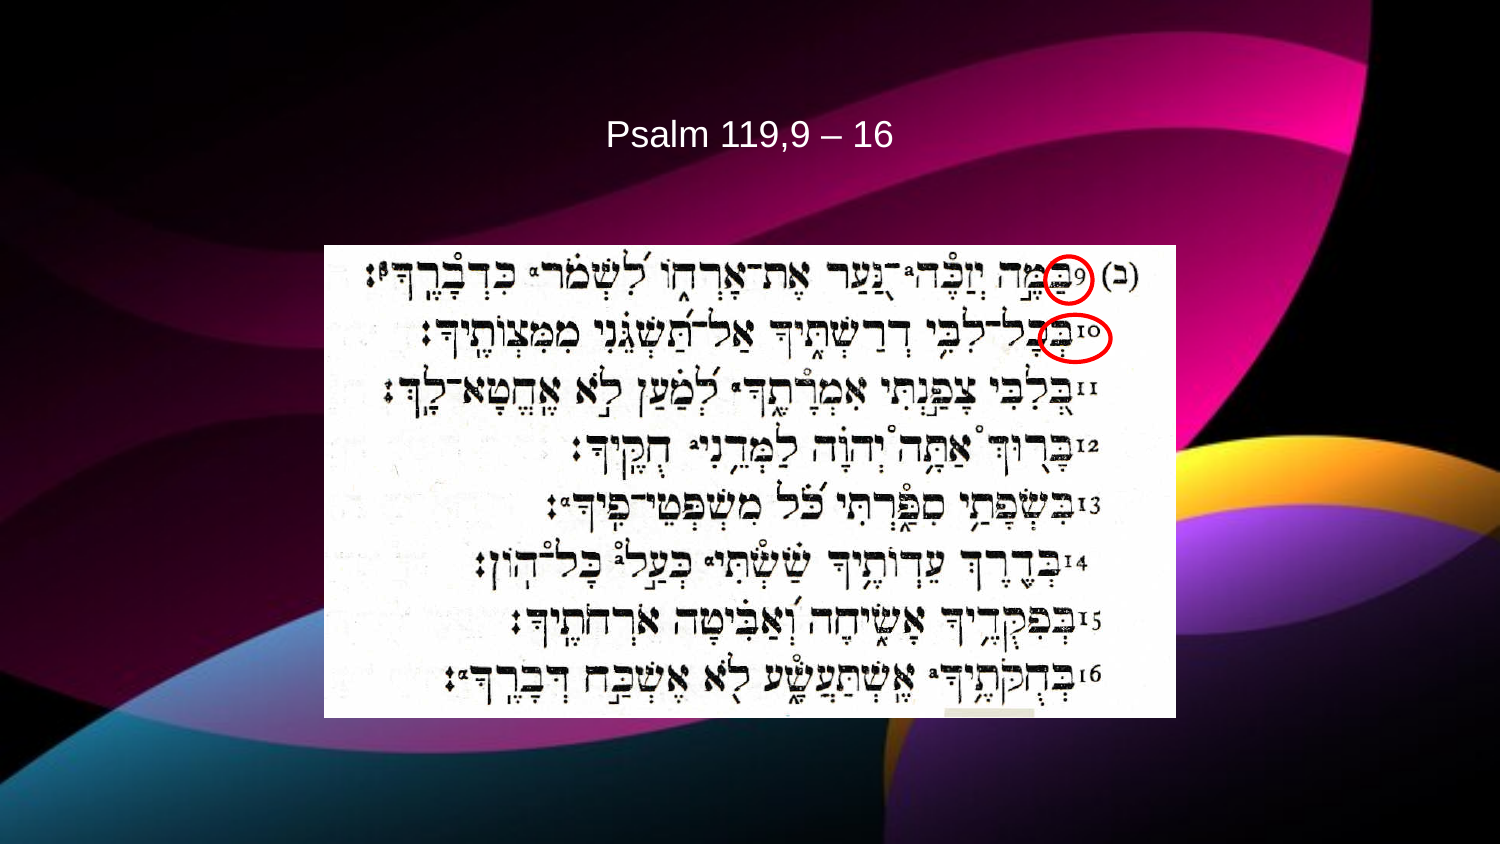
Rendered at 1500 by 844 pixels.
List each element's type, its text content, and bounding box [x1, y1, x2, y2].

picture [0, 0, 1500, 844]
text_box Psalm 119,9 – 16 [588, 102, 912, 163]
